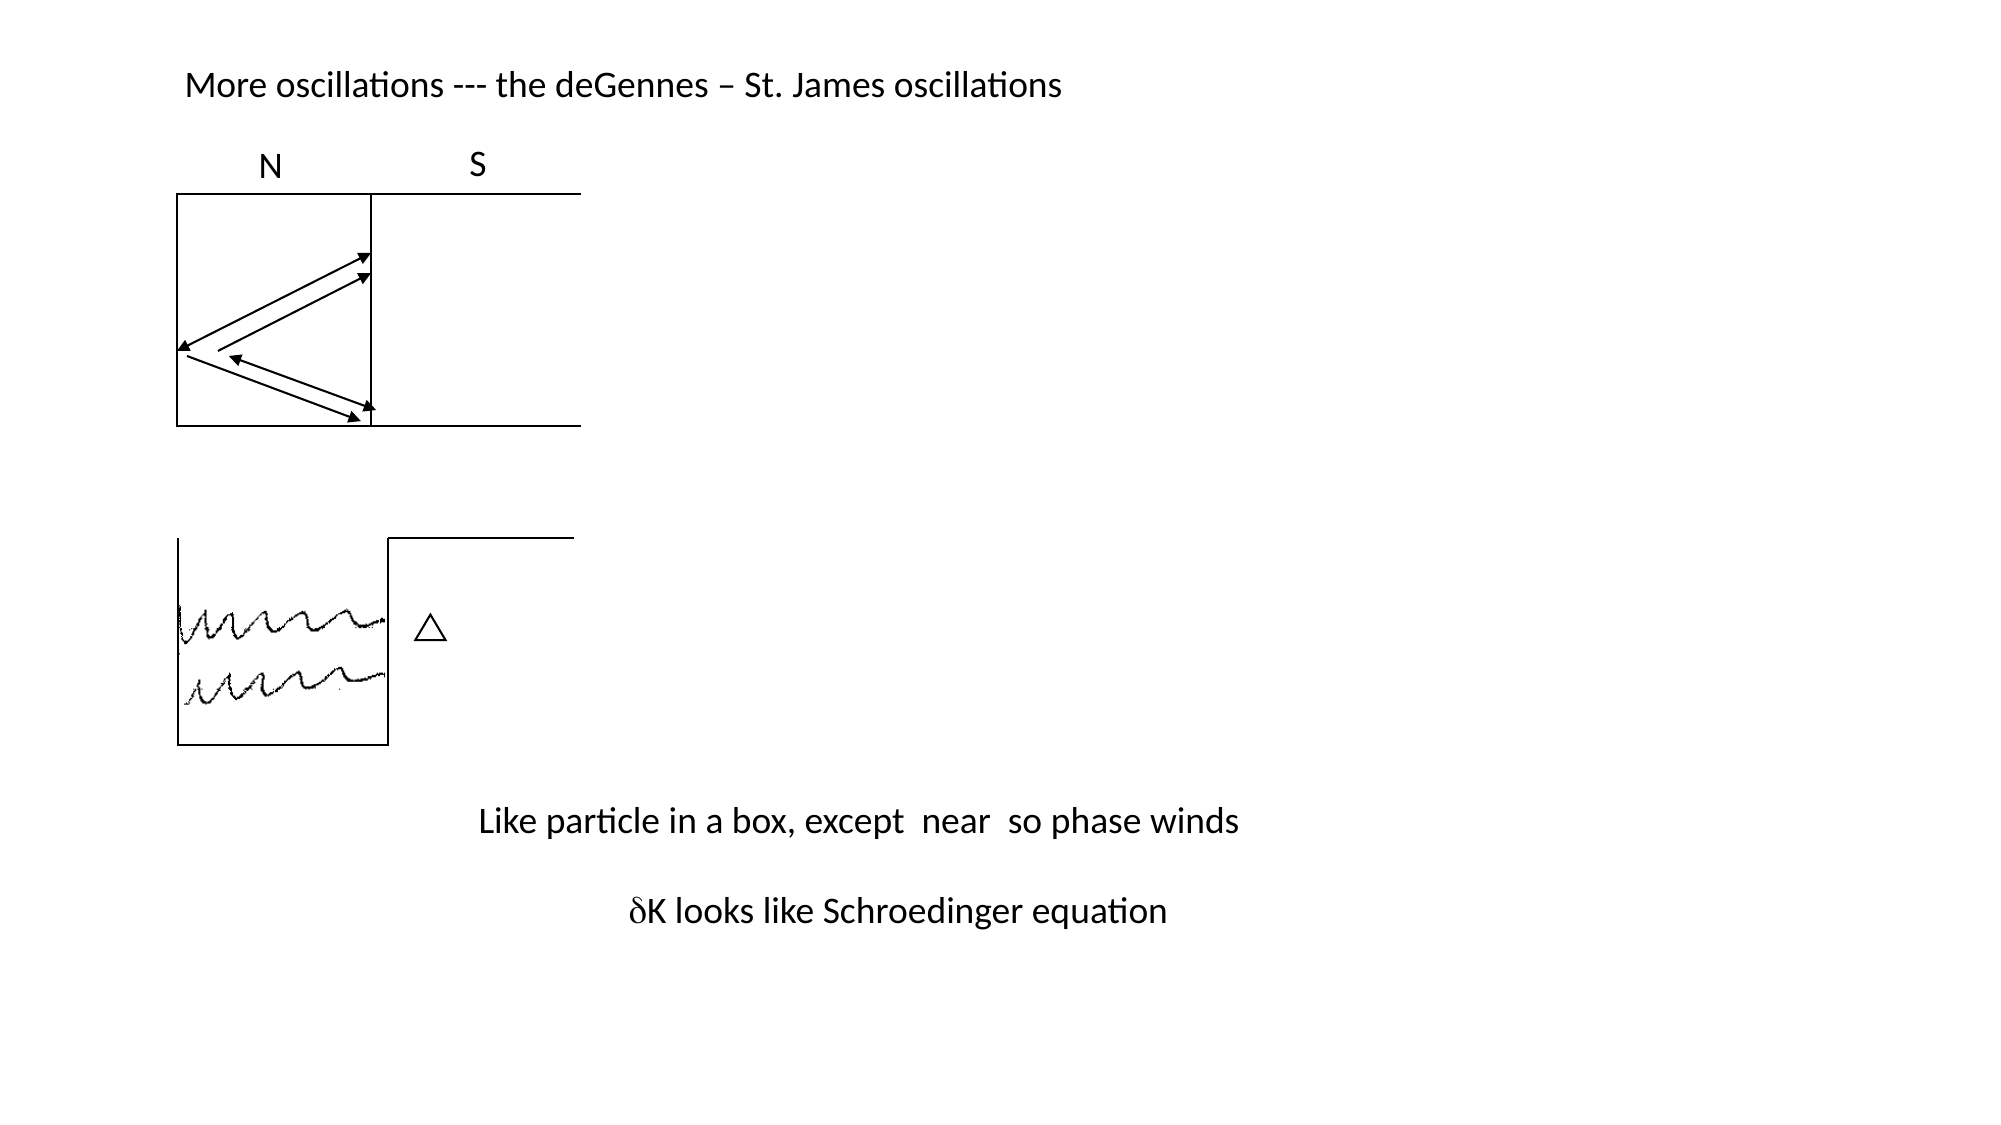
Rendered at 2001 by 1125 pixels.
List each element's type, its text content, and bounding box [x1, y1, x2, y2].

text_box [169, 503, 574, 745]
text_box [176, 132, 582, 427]
text_box More oscillations --- the deGennes – St. James oscillations [169, 52, 1102, 113]
